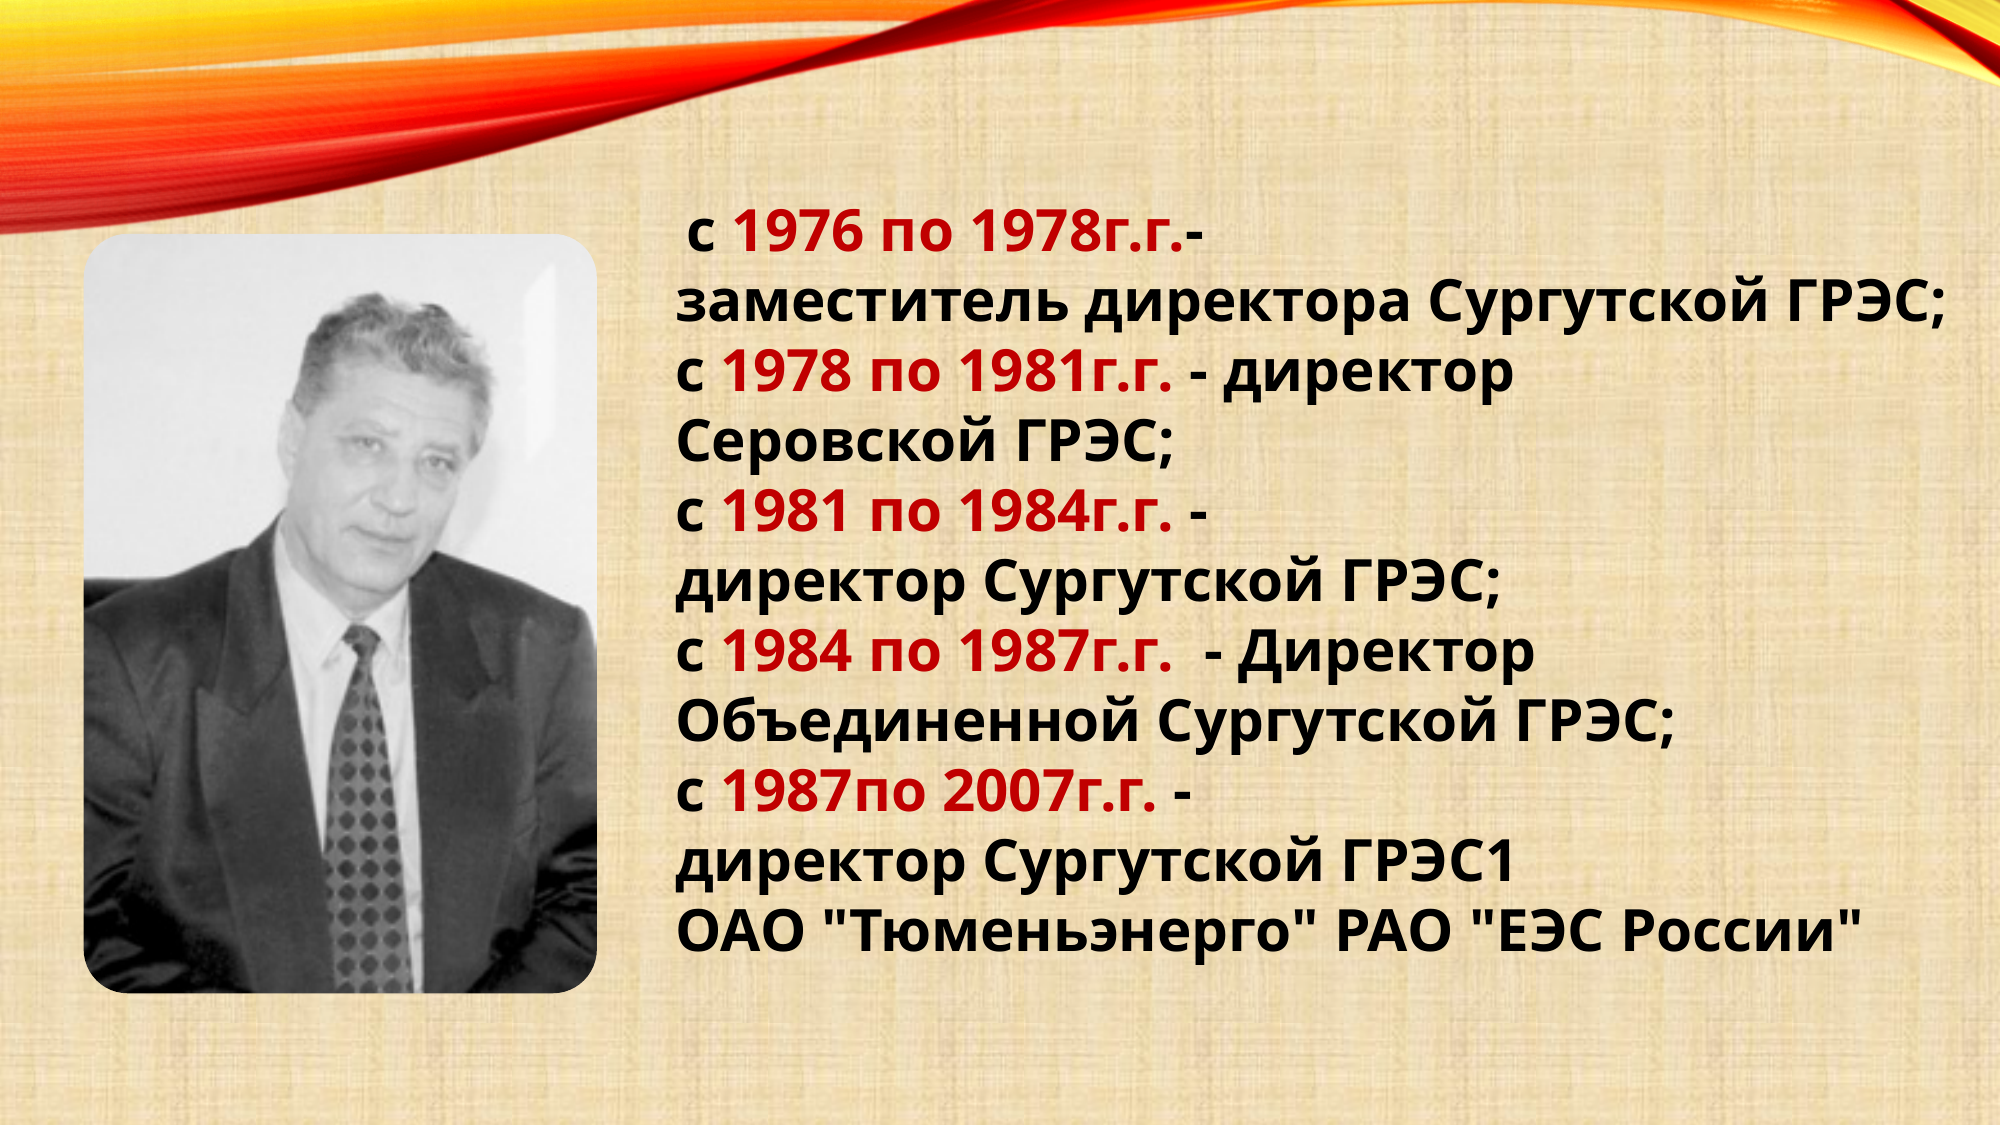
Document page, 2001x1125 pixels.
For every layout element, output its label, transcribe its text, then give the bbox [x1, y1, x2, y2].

text_box с 1976 по 1978г.г.- заместитель директора Сургутской ГРЭС; с 1978 по 1981г.г. - директор Серовской ГРЭС; с 1981 по 1984г.г. - директор Сургутской ГРЭС; с 1984 по 1987г.г. - Директор Объединенной Сургутской ГРЭС; с 1987по 2007г.г. - директор Сургутской ГРЭС1 ОАО "Тюменьэнерго" РАО "ЕЭС России" [660, 186, 1986, 971]
picture [0, 0, 2000, 994]
